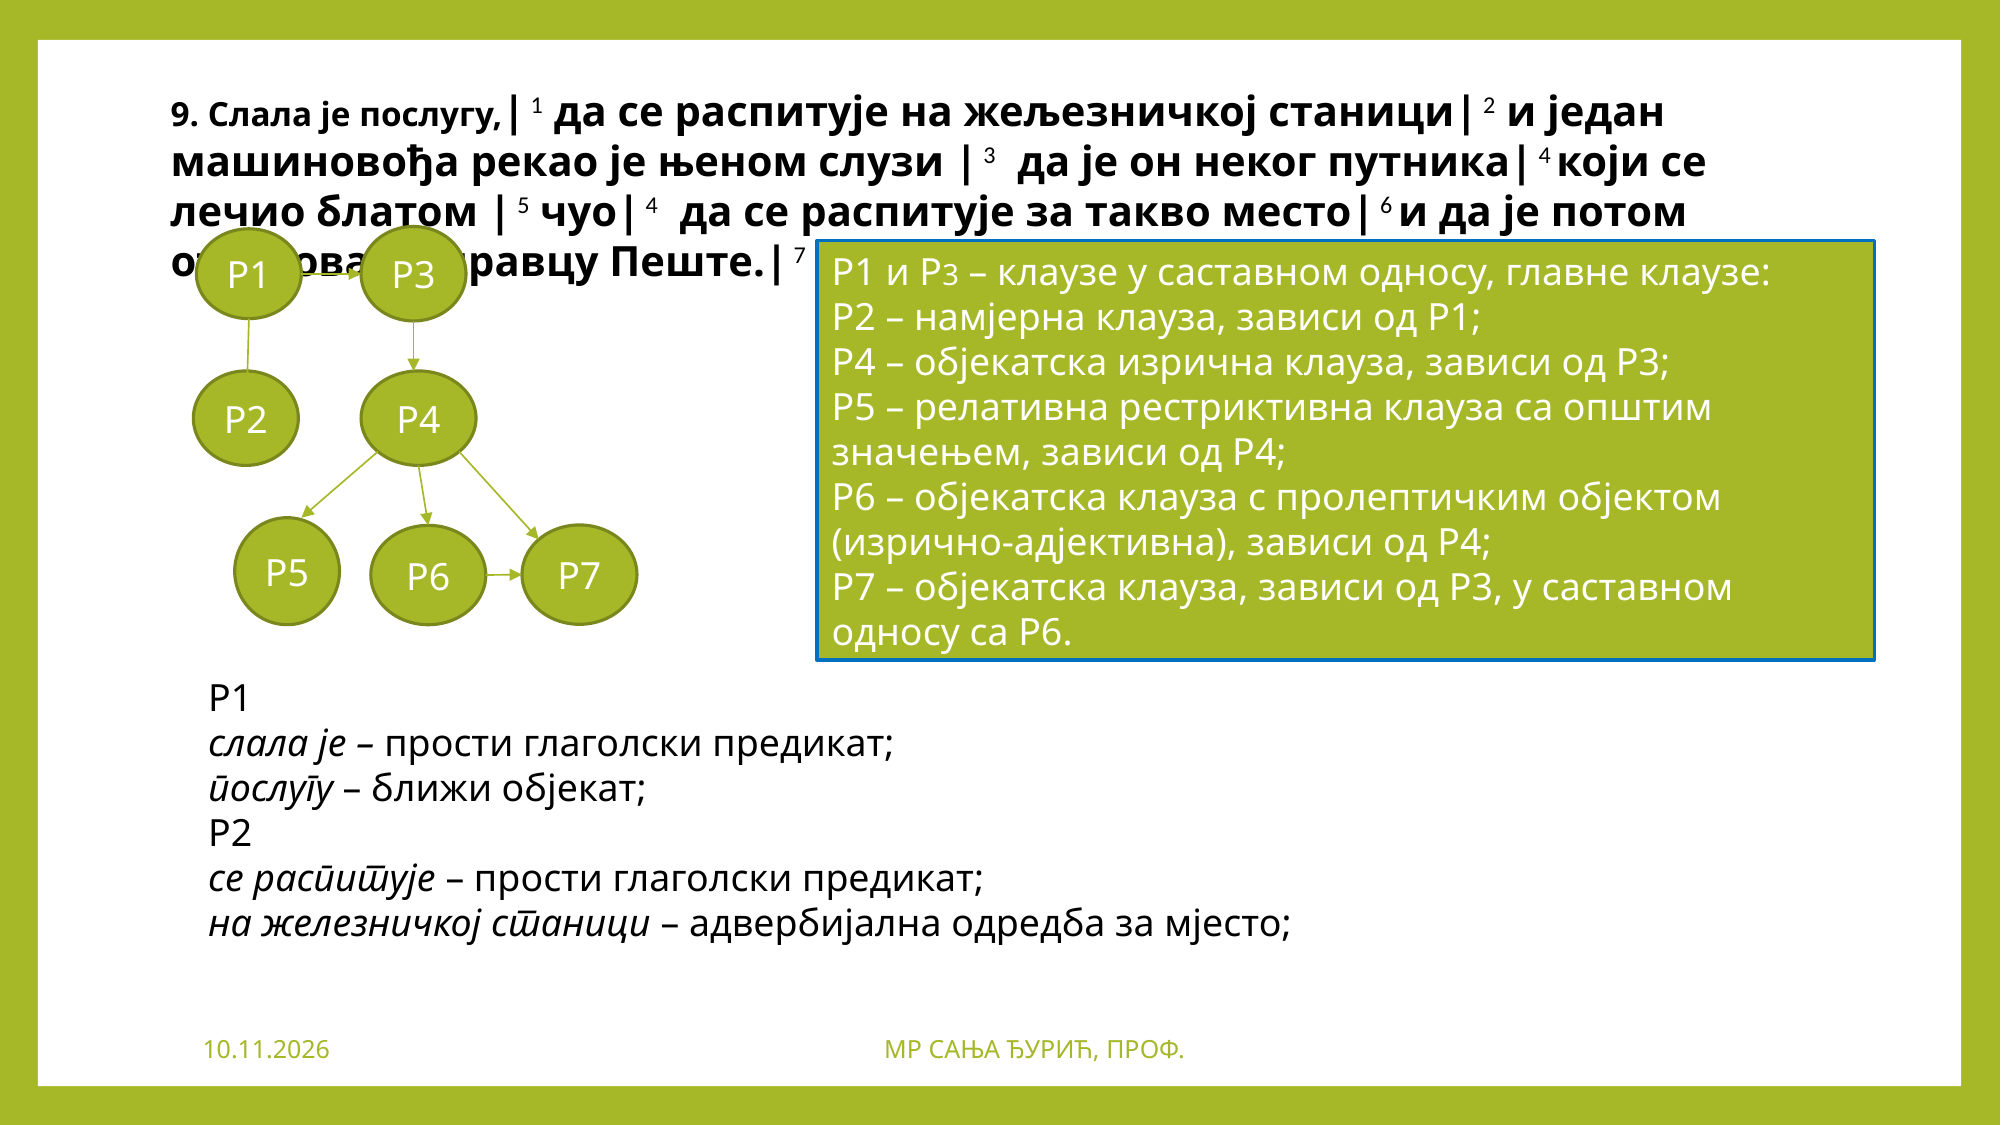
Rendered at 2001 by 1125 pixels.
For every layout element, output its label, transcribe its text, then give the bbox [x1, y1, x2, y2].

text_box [418, 465, 429, 526]
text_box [245, 318, 250, 431]
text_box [301, 451, 379, 518]
text_box Р6 [369, 523, 488, 627]
text_box Р5 [233, 516, 342, 627]
text_box Р3 [359, 224, 468, 323]
text_box Р4 [359, 369, 478, 467]
text_box Р1 слала је – прости глаголски предикат; послугу – ближи објекат; Р2 се распитује – прости глаголски предикат; на железничкој станици – адвербијална одредба за мјесто; [193, 666, 1442, 997]
footer МР САЊА ЂУРИЋ, ПРОФ. [647, 1020, 1422, 1081]
text_box Р7 [520, 523, 639, 626]
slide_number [187, 1020, 570, 1081]
text_box Р2 [191, 369, 300, 467]
text_box 9. Слала је послугу,| 1 да се распитује на жељезничкој станици| 2 и један машиновођа рекао је њеном слузи | 3 да је он неког путника| 4 који се лечио блатом | 5 чуо| 4 да се распитује за такво место| 6 и да је потом отпутовао у правцу Пеште.| 7 [155, 77, 1804, 292]
text_box Р1 [194, 227, 303, 321]
text_box Р1 и Р3 – клаузе у саставном односу, главне клаузе: Р2 – намјерна клауза, зависи од Р1; Р4 – објекатска изрична клауза, зависи од Р3; Р5 – релативна рестриктивна клауза са општим значењем, зависи од Р4; Р6 – објекатска клауза с пролептичким објектом (изрично-адјективна), зависи од Р4; Р7 – објекатска клауза, зависи од Р3, у саставном односу са Р6. [815, 239, 1876, 662]
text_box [458, 451, 540, 540]
